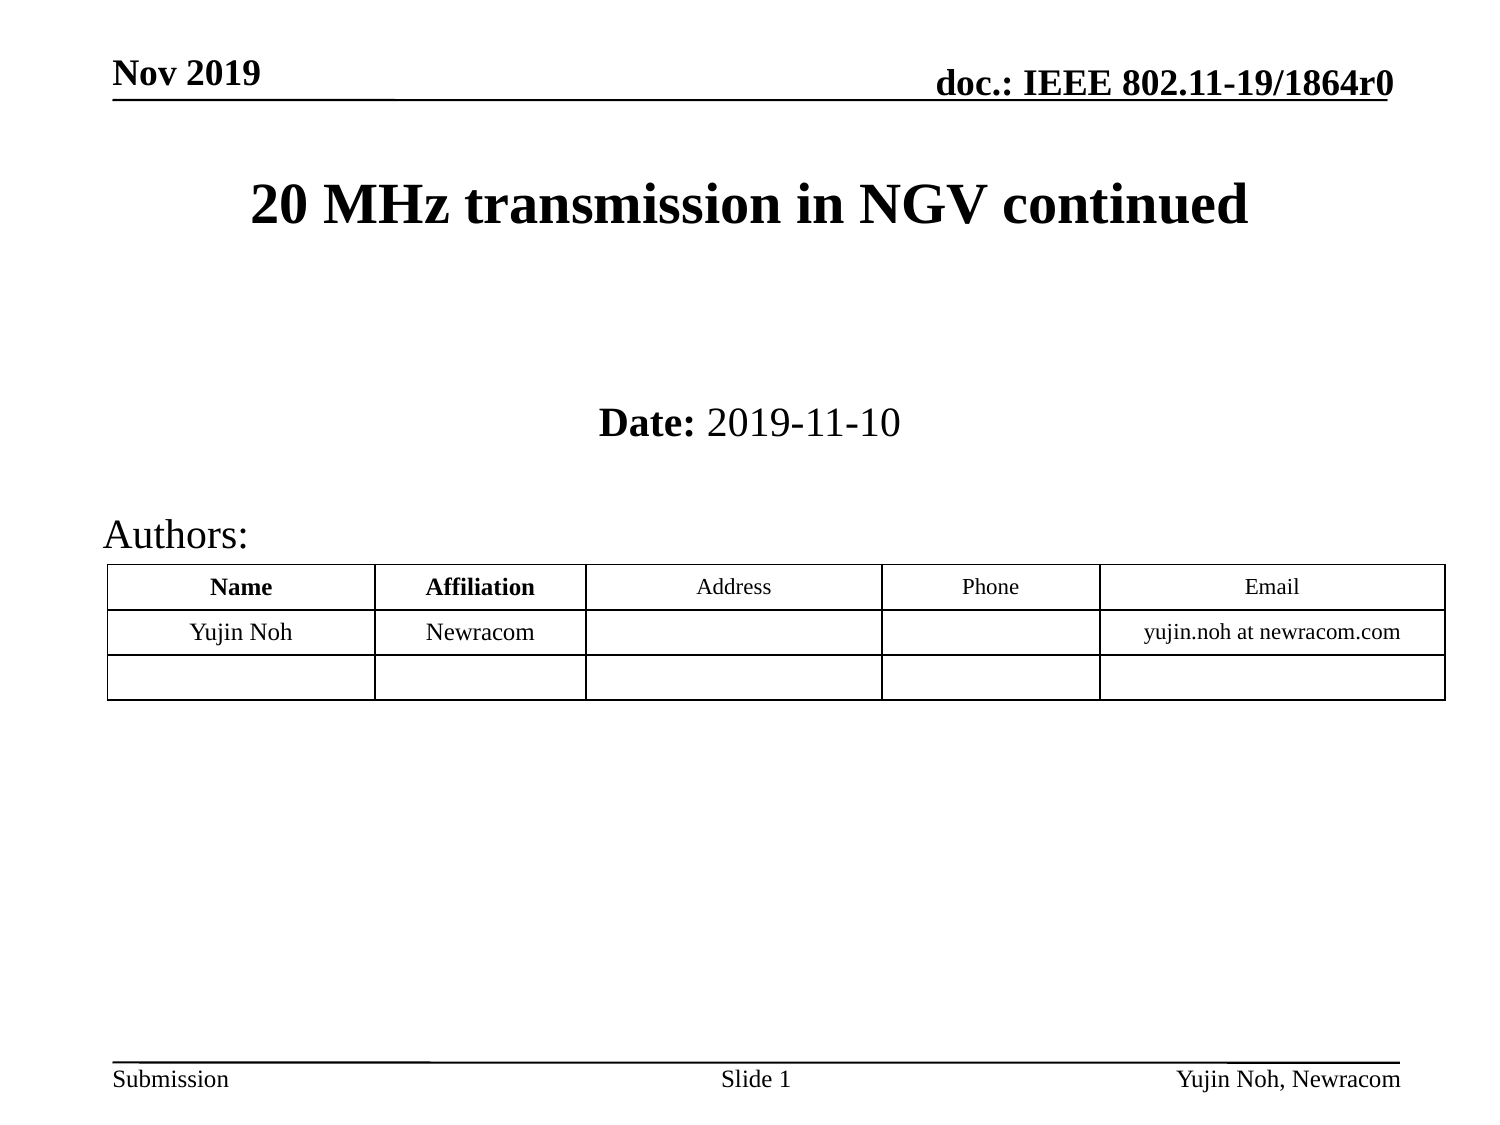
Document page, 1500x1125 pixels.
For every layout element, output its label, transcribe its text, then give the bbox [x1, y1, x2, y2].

table_cell [1101, 656, 1444, 699]
table_cell Yujin Noh [108, 611, 374, 654]
table_cell [587, 656, 881, 699]
table_cell [376, 656, 585, 699]
table_header Name [108, 565, 374, 609]
slide_number Slide 1 [712, 1061, 800, 1123]
table_header Email [1101, 565, 1444, 609]
table_cell [883, 656, 1099, 699]
table_cell yujin.noh at newracom.com [1101, 611, 1444, 654]
table_cell [883, 611, 1099, 654]
text_box Authors: [87, 498, 325, 562]
table_header Phone [883, 565, 1099, 609]
table_cell [108, 656, 374, 699]
list Date: 2019-11-10 [112, 387, 1388, 453]
footer Yujin Noh, Newracom [878, 1061, 1402, 1093]
title 20 MHz transmission in NGV continued [112, 112, 1388, 288]
table_cell [587, 611, 881, 654]
table_cell Newracom [376, 611, 585, 654]
table_header Affiliation [376, 565, 585, 609]
table_header Address [587, 565, 881, 609]
